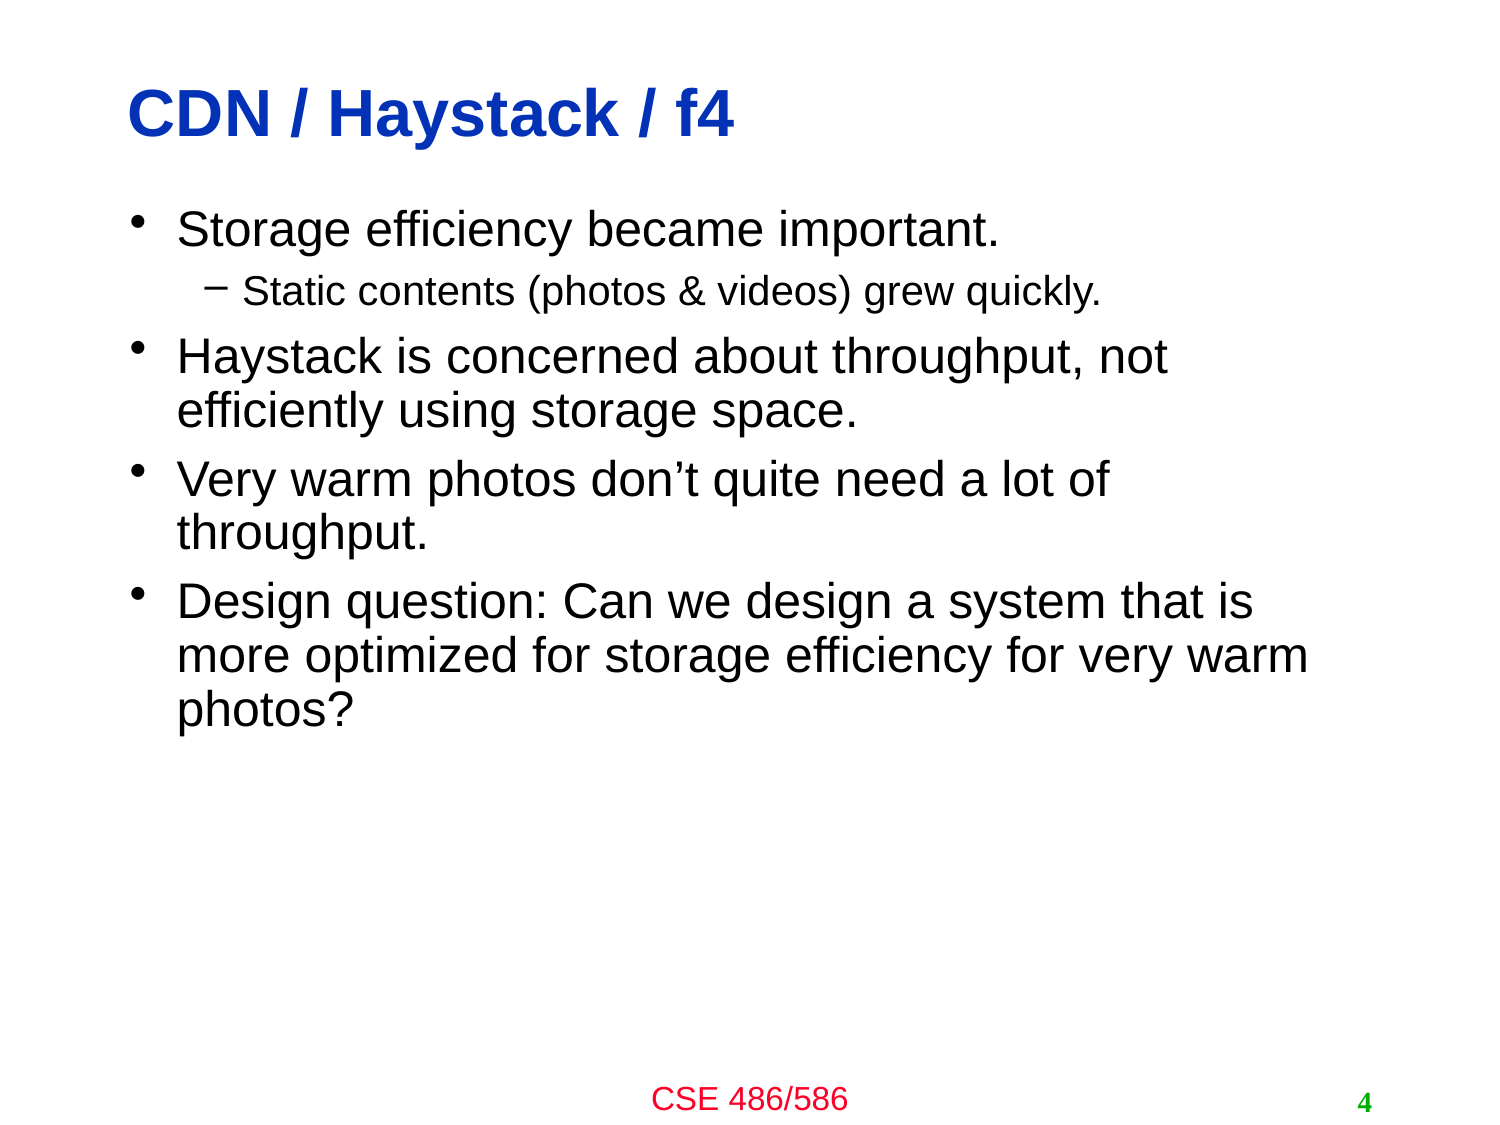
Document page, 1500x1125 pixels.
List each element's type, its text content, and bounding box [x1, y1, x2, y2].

slide_number 4 [1074, 1076, 1388, 1125]
list Storage efficiency became important. Static contents (photos & videos) grew quickly. Haystack is concerned about throughput, not efficiently using storage space. Very warm photos don’t quite need a lot of throughput. Design question: Can we design a system that is more optimized for storage efficiency for very warm photos? [114, 195, 1376, 1005]
title CDN / Haystack / f4 [112, 53, 1310, 176]
